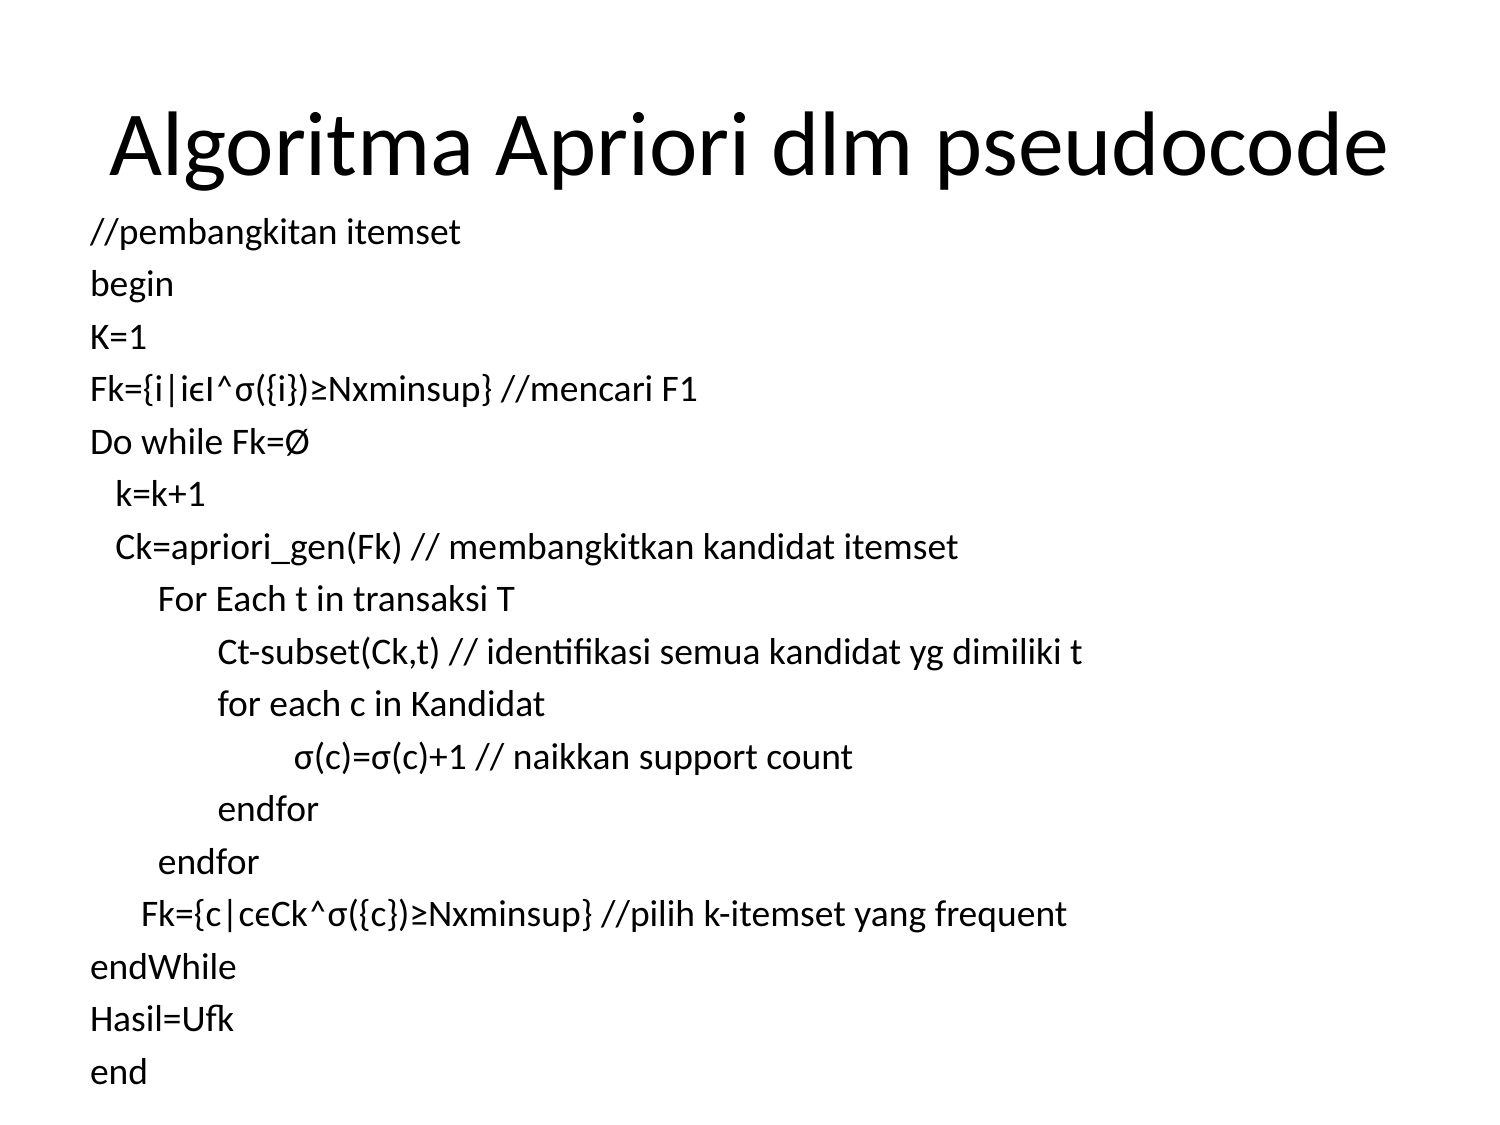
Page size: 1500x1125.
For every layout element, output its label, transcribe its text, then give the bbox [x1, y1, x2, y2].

title Algoritma Apriori dlm pseudocode [75, 45, 1425, 199]
list //pembangkitan itemset begin K=1 Fk={i|iϵI˄σ({i})≥Nxminsup} //mencari F1 Do while Fk=Ø k=k+1 Ck=apriori_gen(Fk) // membangkitkan kandidat itemset For Each t in transaksi T Ct-subset(Ck,t) // identifikasi semua kandidat yg dimiliki t for each c in Kandidat σ(c)=σ(c)+1 // naikkan support count endfor endfor Fk={c|cϵCk˄σ({c})≥Nxminsup} //pilih k-itemset yang frequent endWhile Hasil=Ufk end [75, 199, 1425, 1079]
